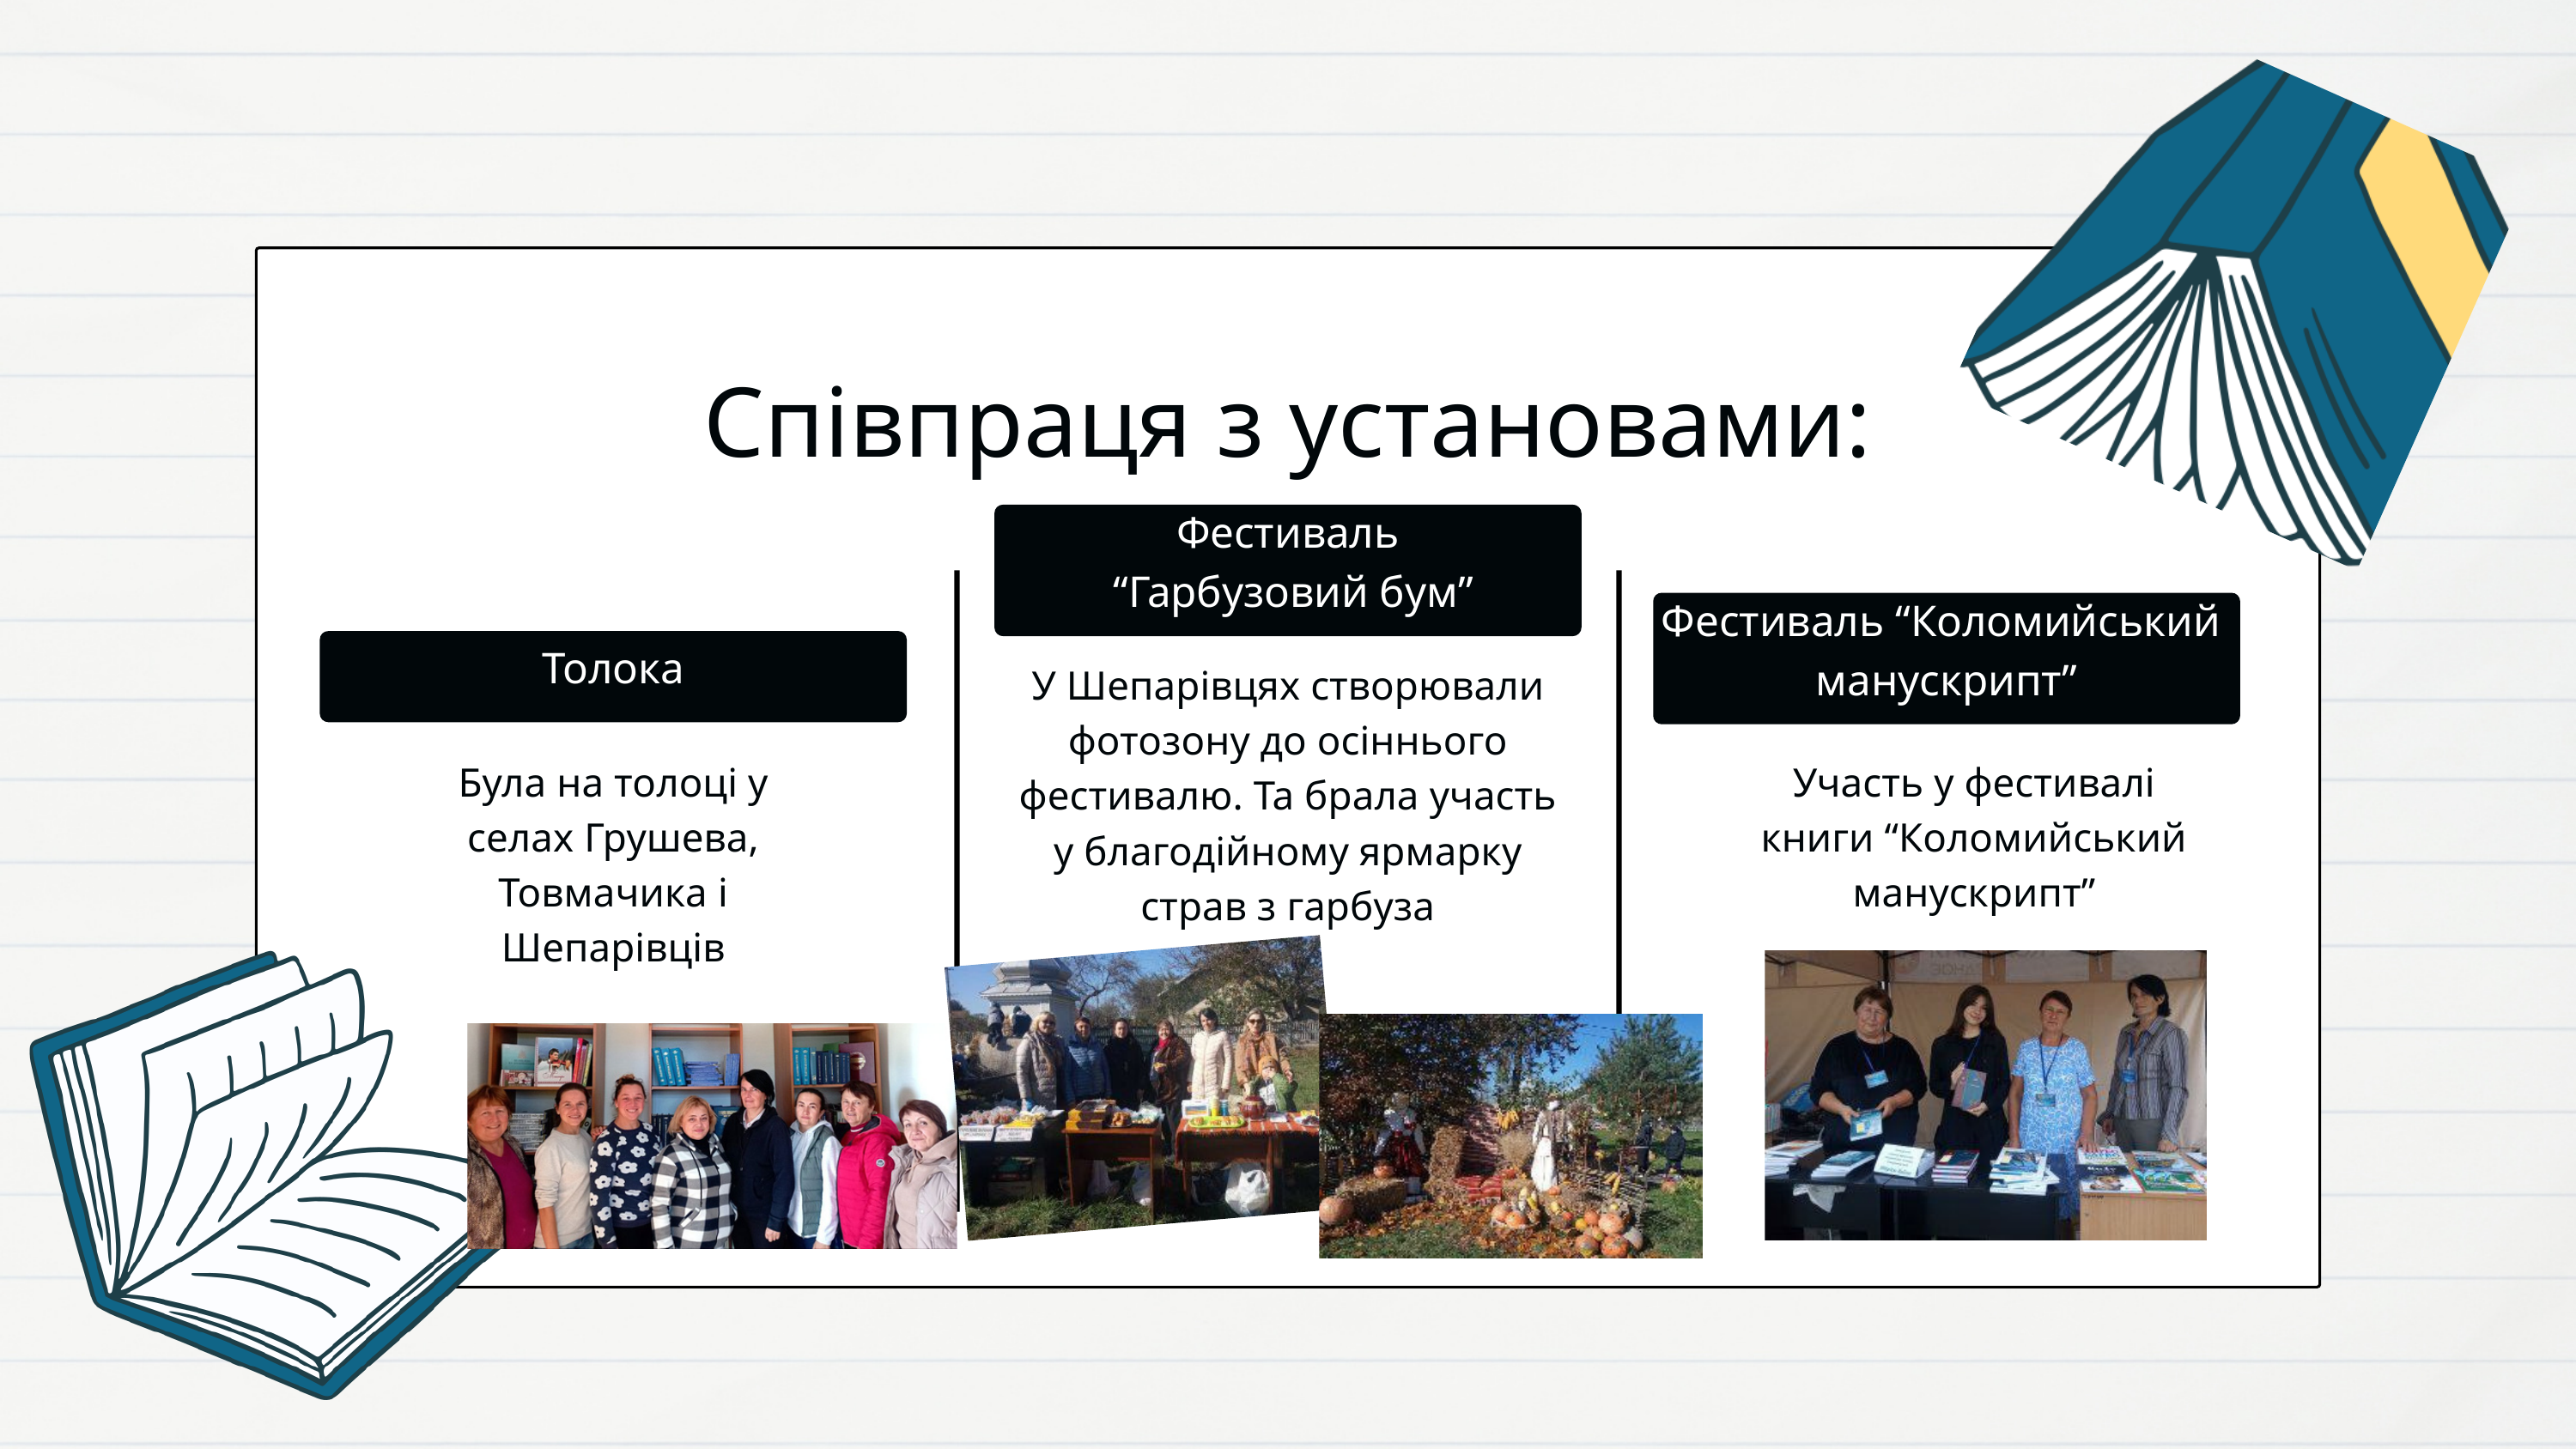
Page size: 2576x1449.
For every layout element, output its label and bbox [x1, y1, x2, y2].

text_box [2014, 0, 2530, 571]
text_box [993, 504, 1582, 637]
text_box [1652, 592, 2241, 724]
text_box [256, 247, 2320, 1288]
text_box [0, 0, 2576, 1449]
text_box [29, 950, 535, 1401]
text_box [319, 630, 908, 723]
